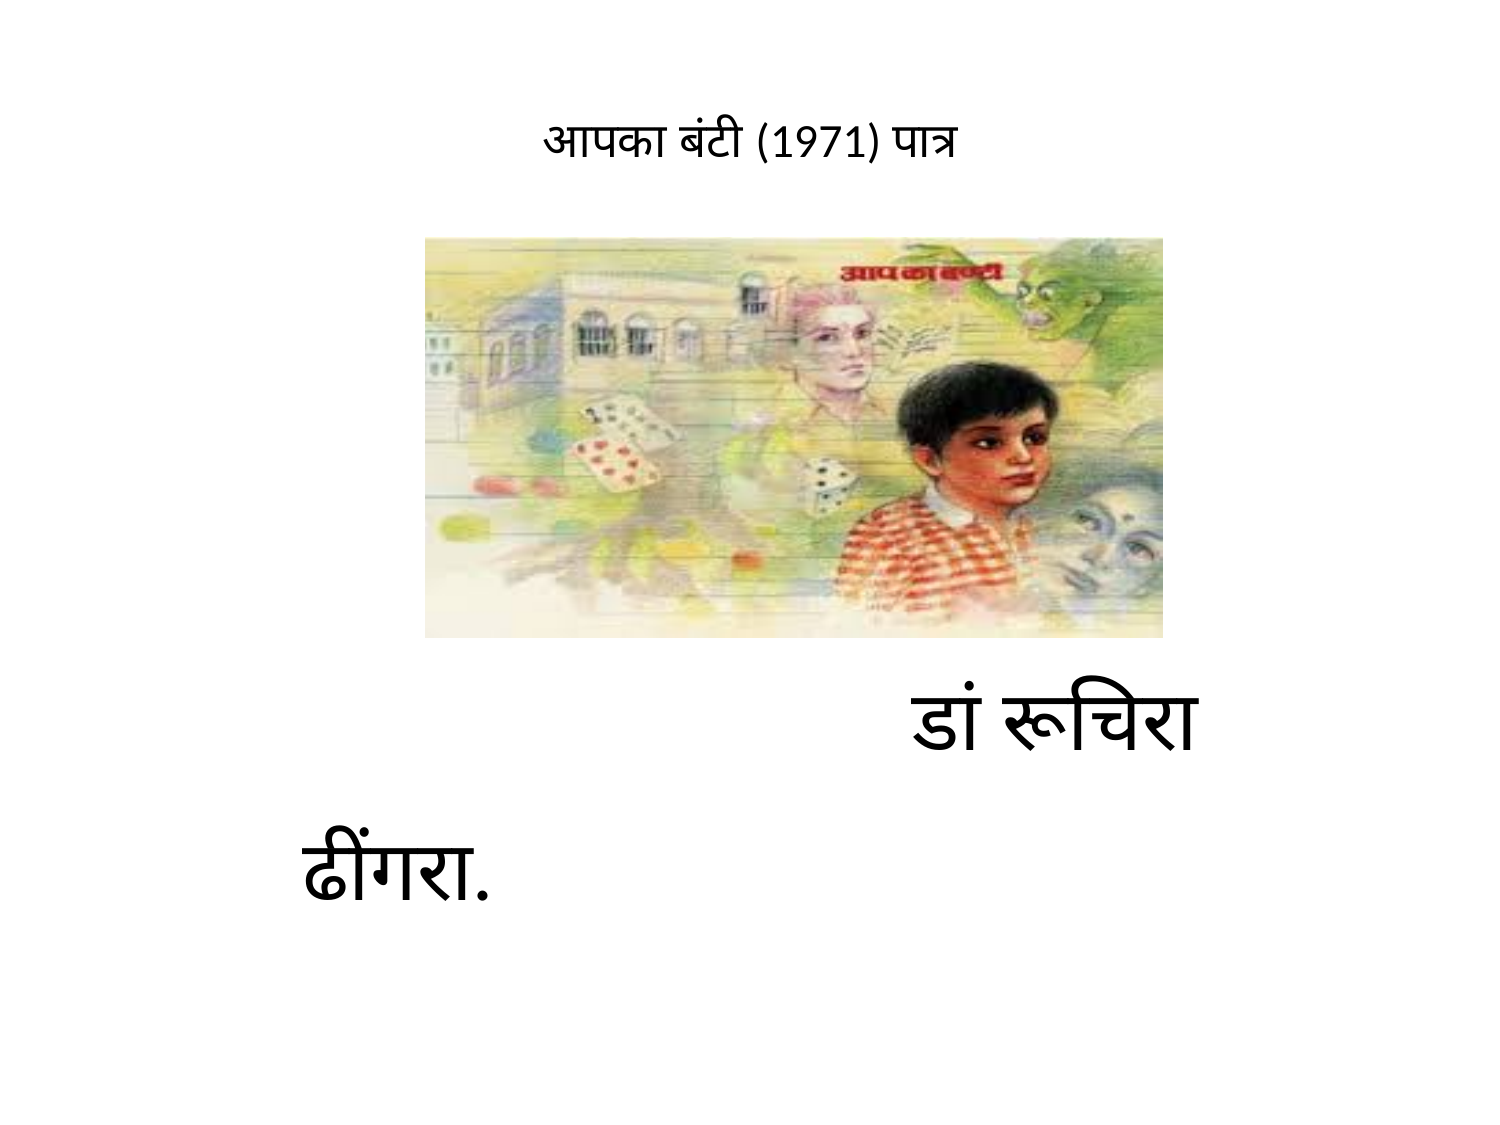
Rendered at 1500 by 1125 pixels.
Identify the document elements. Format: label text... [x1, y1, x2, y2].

title आपका बंटी (1971) पात्र [75, 45, 1425, 233]
picture [424, 237, 1163, 638]
text_box डां रूचिरा ढींगरा. ms.ruchira.gupta@gmail.com [287, 610, 1413, 1125]
